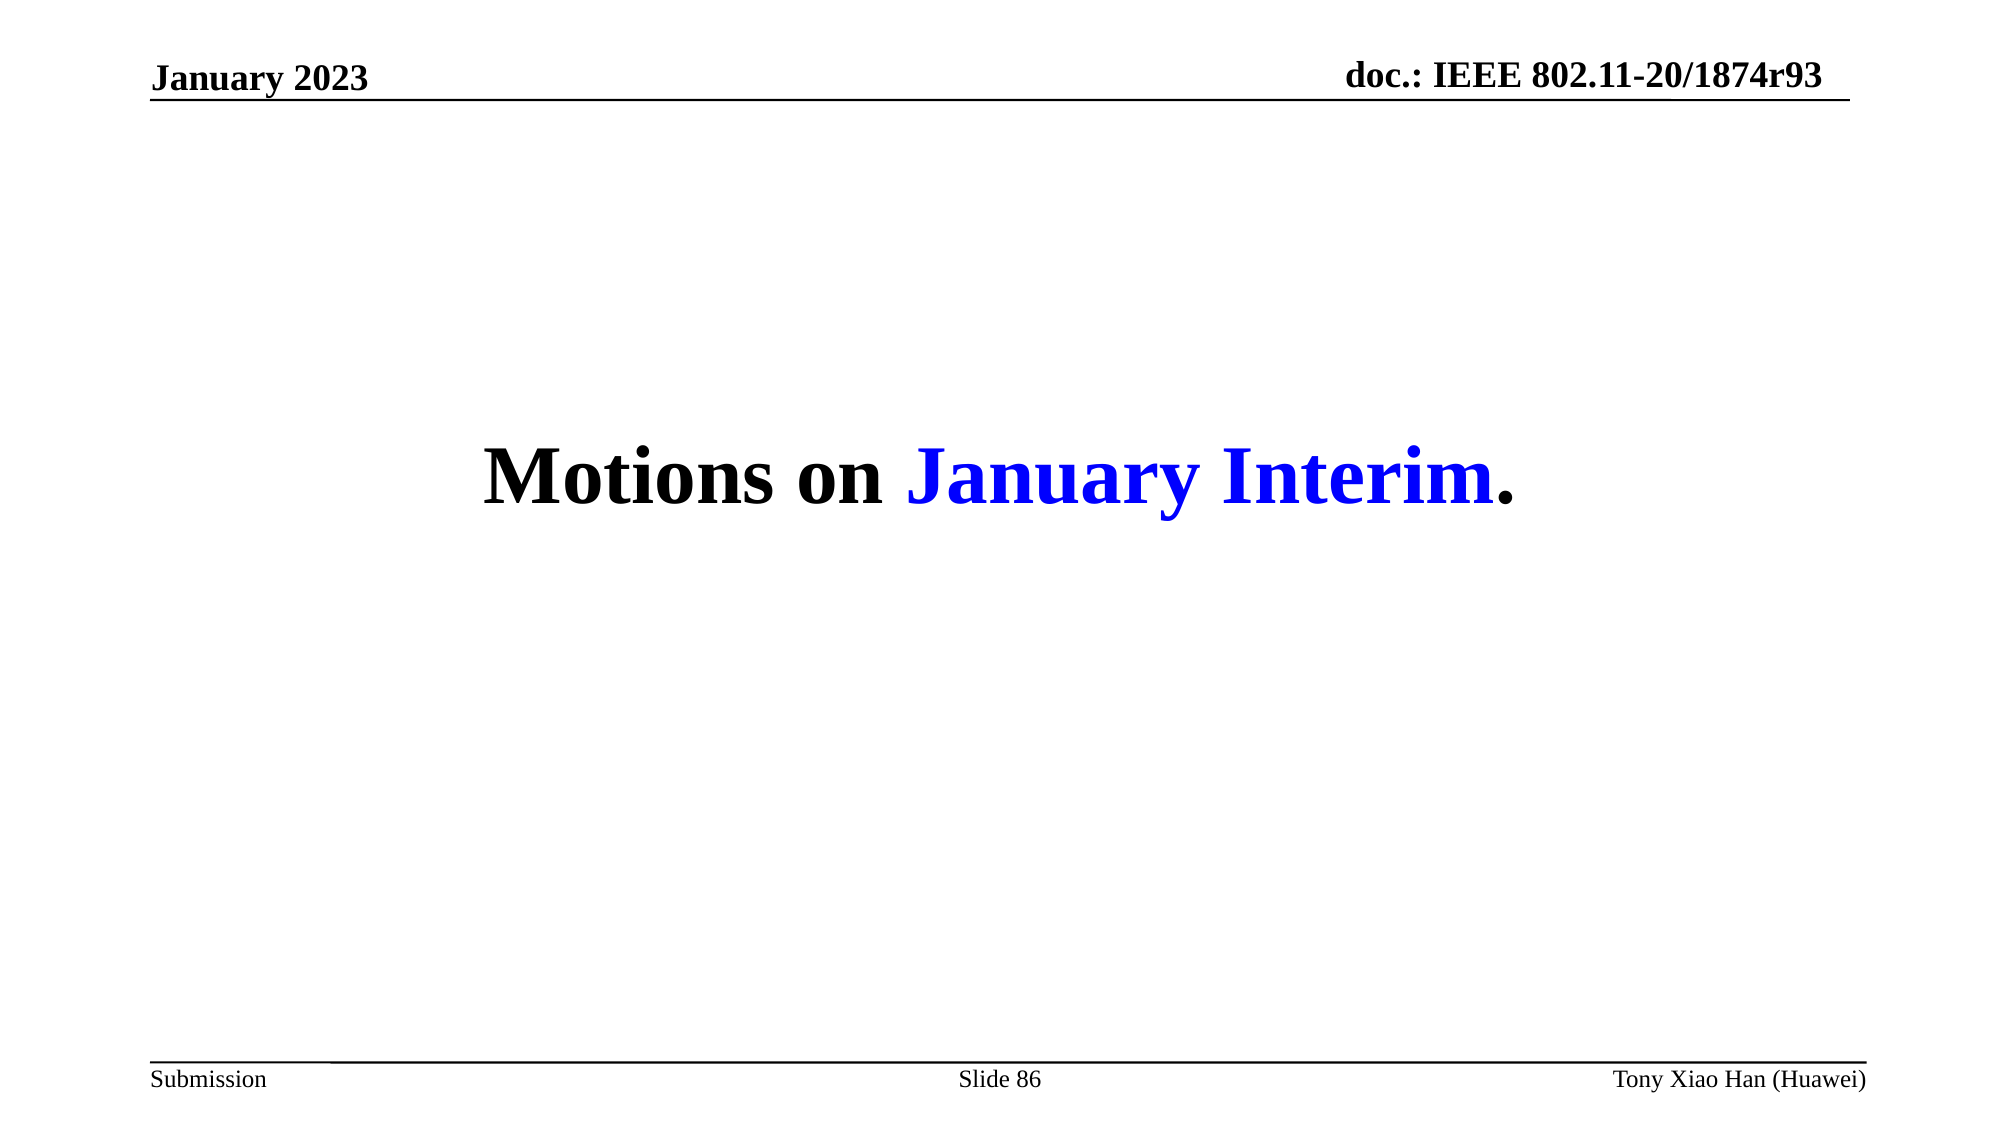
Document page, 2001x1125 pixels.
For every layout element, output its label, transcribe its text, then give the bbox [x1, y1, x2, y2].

text_box Motions on January Interim. [362, 412, 1638, 950]
